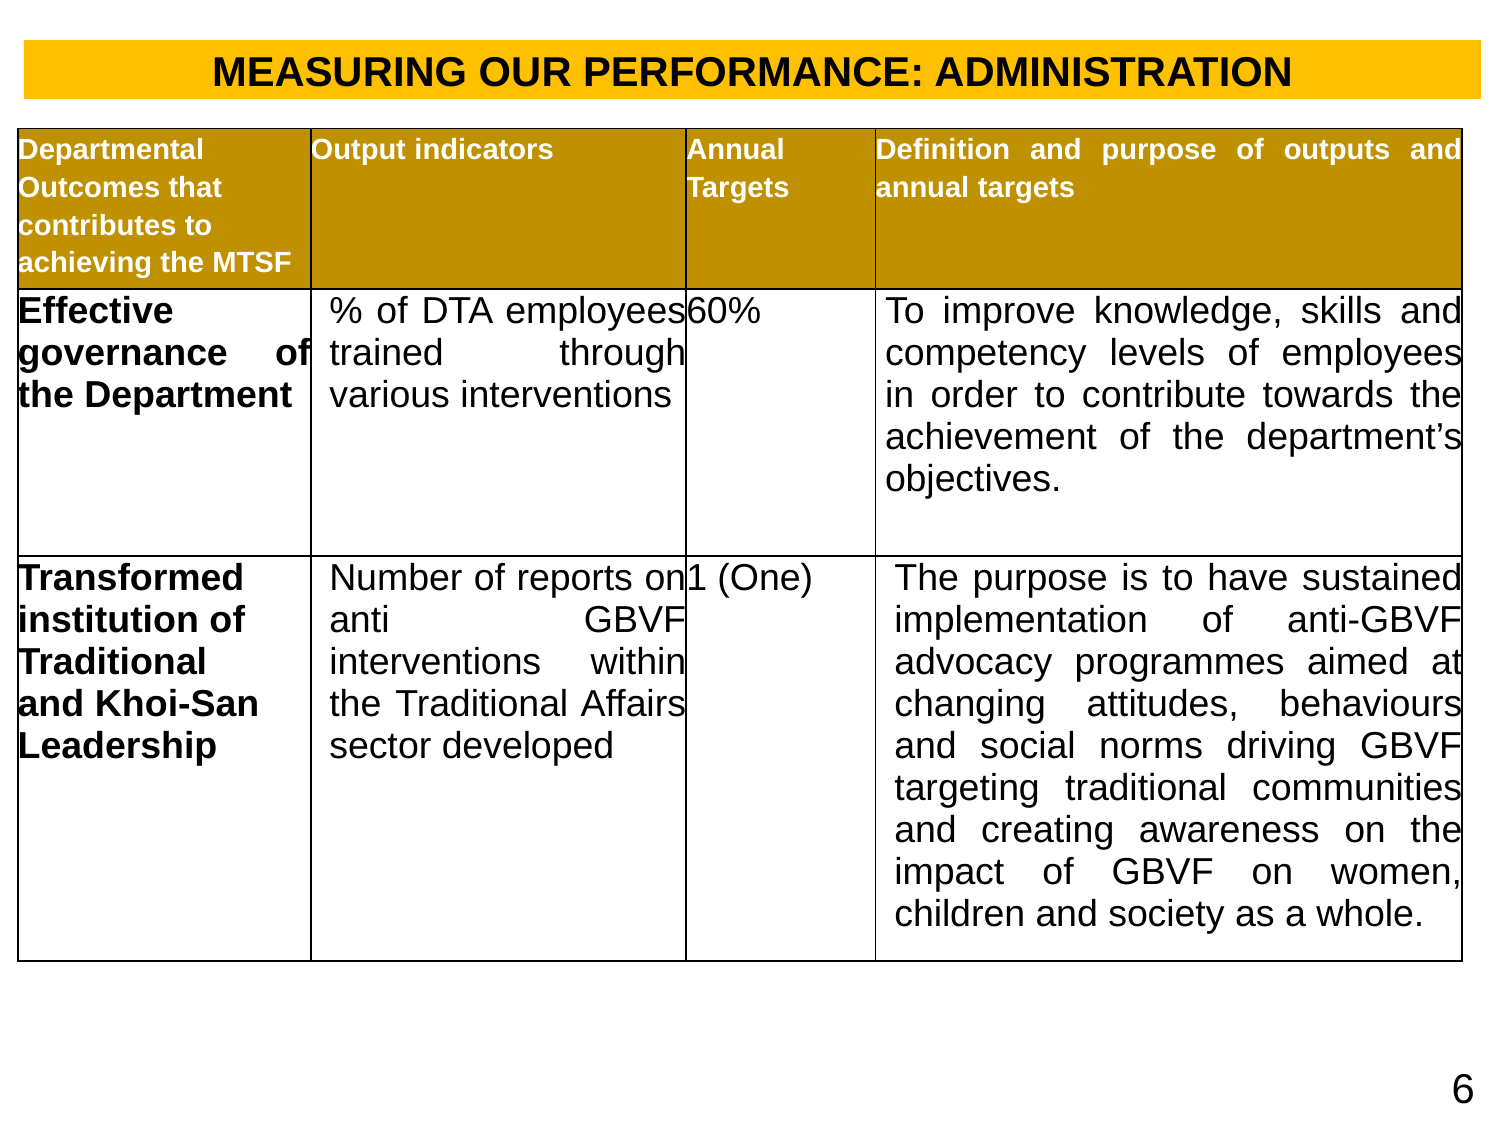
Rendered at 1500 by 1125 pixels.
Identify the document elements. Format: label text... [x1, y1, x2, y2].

table_cell 60% [687, 290, 875, 555]
table_cell To improve knowledge, skills and competency levels of employees in order to contribute towards the achievement of the department’s objectives. [876, 290, 1461, 555]
text_box 6 [1144, 1054, 1483, 1120]
table_cell % of DTA employees trained through various interventions [312, 290, 685, 555]
table_header Output indicators [312, 129, 685, 288]
table_header Annual Targets [687, 129, 875, 288]
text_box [23, 36, 1482, 103]
table_header Departmental Outcomes that contributes to achieving the MTSF [19, 129, 310, 288]
table_cell Transformed institution of Traditional and Khoi-San Leadership [19, 557, 310, 960]
table_cell 1 (One) [687, 557, 875, 960]
table_cell Number of reports on anti GBVF interventions within the Traditional Affairs sector developed [312, 557, 685, 960]
table_header Definition and purpose of outputs and annual targets [876, 129, 1461, 288]
table_cell Effective governance of the Department [19, 290, 310, 555]
table_cell The purpose is to have sustained implementation of anti-GBVF advocacy programmes aimed at changing attitudes, behaviours and social norms driving GBVF targeting traditional communities and creating awareness on the impact of GBVF on women, children and society as a whole. [876, 557, 1461, 960]
